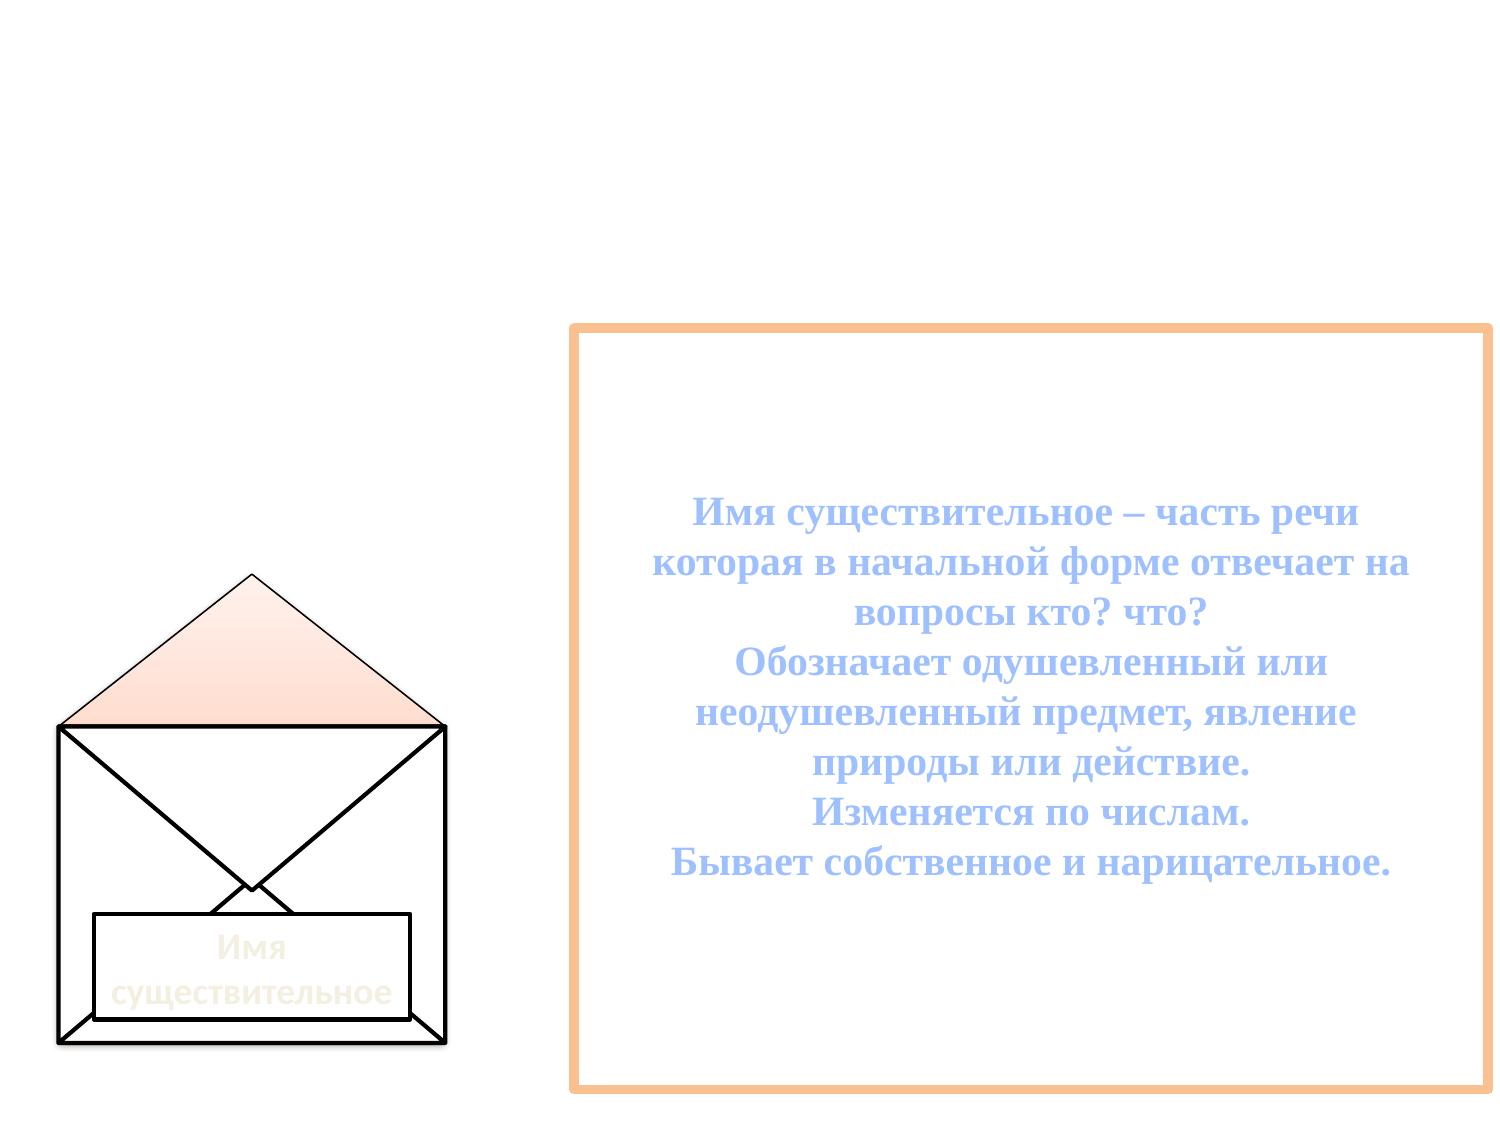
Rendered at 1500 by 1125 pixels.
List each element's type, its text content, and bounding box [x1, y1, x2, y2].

text_box [60, 573, 444, 724]
text_box [439, 727, 448, 1042]
text_box [56, 724, 448, 735]
text_box Имя существительное – часть речи которая в начальной форме отвечает на вопросы кто? что? Обозначает одушевленный или неодушевленный предмет, явление природы или действие. Изменяется по числам. Бывает собственное и нарицательное. [572, 326, 1490, 1092]
text_box [442, 1037, 448, 1046]
picture [66, 734, 438, 1047]
text_box [56, 728, 64, 1041]
text_box [56, 1038, 61, 1046]
